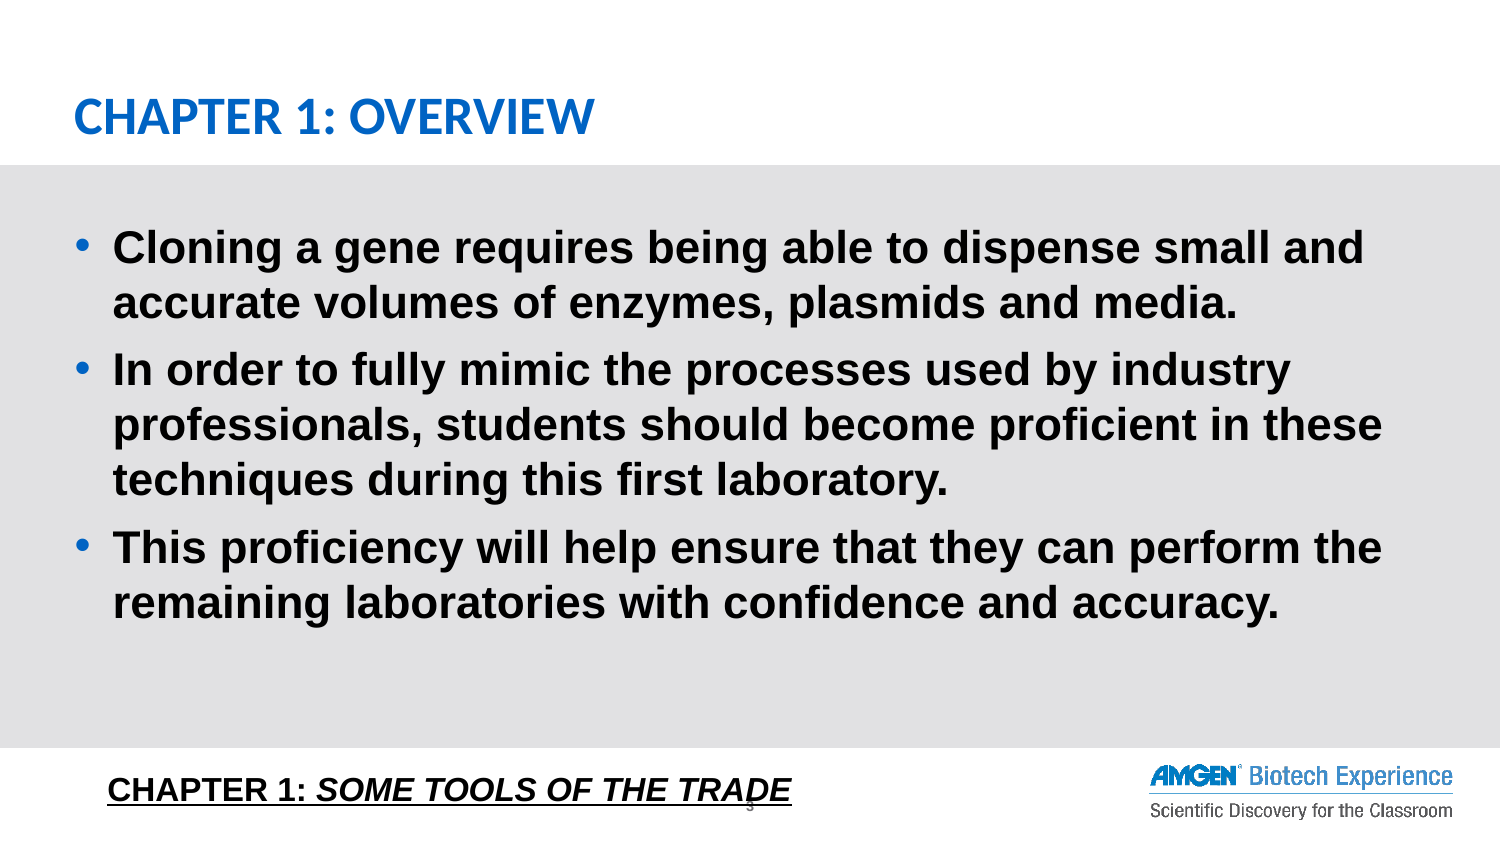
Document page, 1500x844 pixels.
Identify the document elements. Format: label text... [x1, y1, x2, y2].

picture [1149, 764, 1453, 820]
title CHAPTER 1: OVERVIEW [59, 0, 1441, 153]
list Cloning a gene requires being able to dispense small and accurate volumes of enzymes, plasmids and media. In order to fully mimic the processes used by industry professionals, students should become proficient in these techniques during this first laboratory. This proficiency will help ensure that they can perform the remaining laboratories with confidence and accuracy. [59, 210, 1441, 721]
text_box CHAPTER 1: SOME TOOLS OF THE TRADE [92, 759, 1315, 817]
